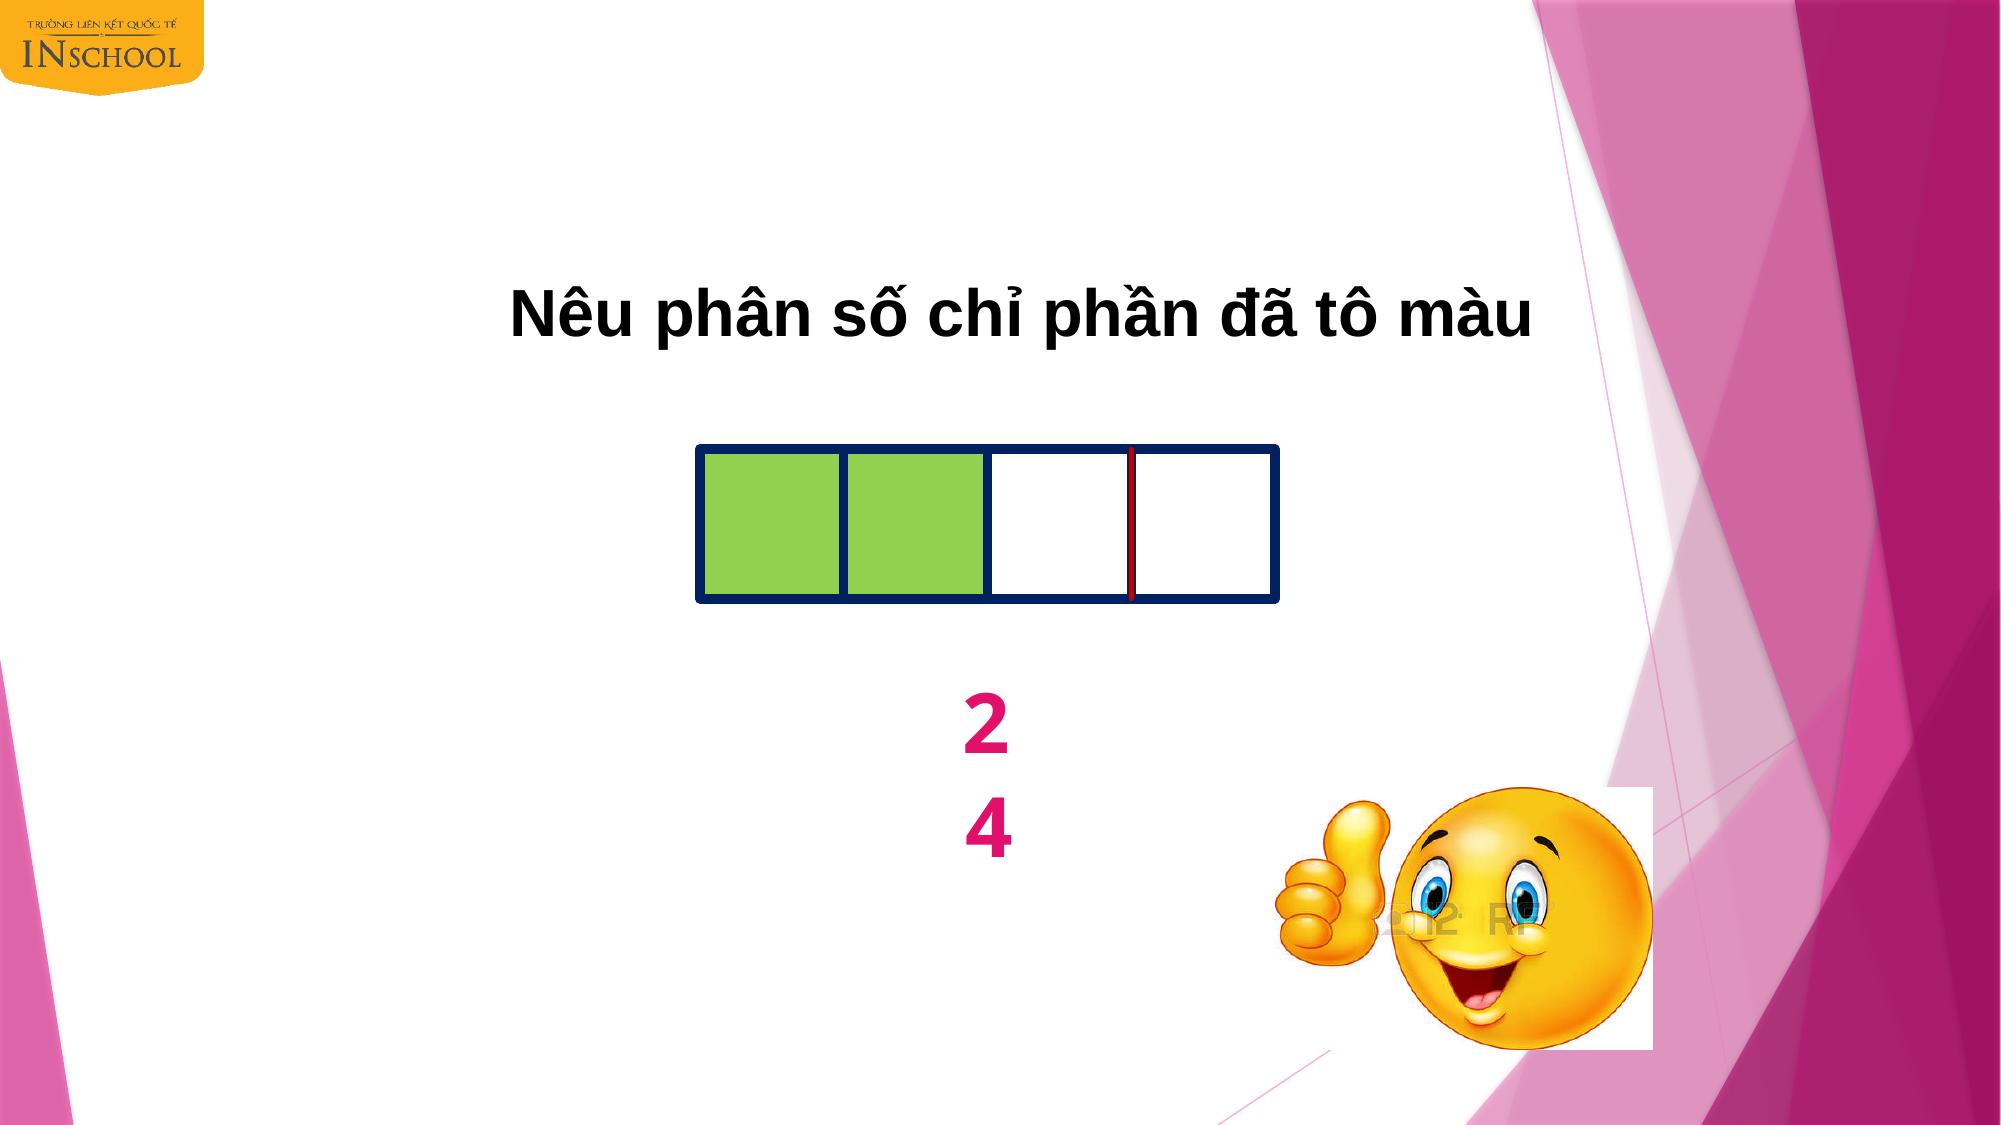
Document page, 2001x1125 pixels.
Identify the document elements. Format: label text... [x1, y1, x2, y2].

picture [0, 0, 205, 97]
picture [1274, 786, 1653, 1051]
text_box Nêu phân số chỉ phần đã tô màu [474, 262, 1550, 358]
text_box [699, 448, 1276, 600]
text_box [948, 661, 1027, 883]
